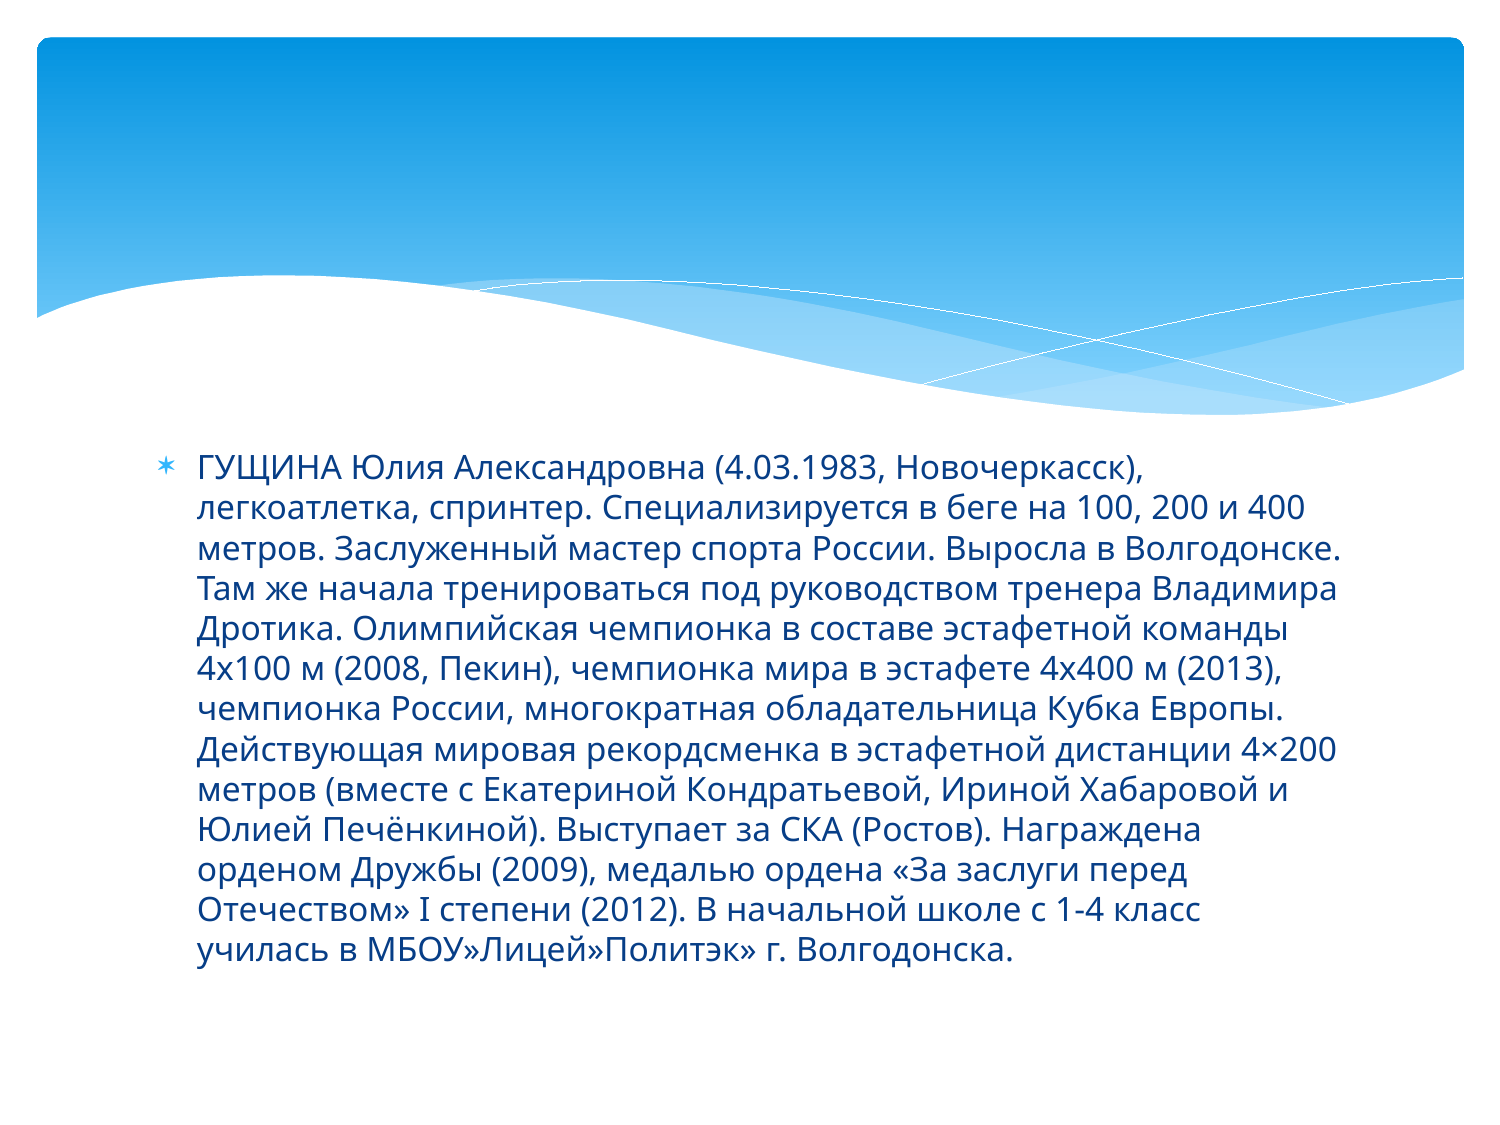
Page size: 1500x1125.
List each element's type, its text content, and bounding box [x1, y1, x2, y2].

list ГУЩИНА Юлия Александровна (4.03.1983, Новочеркасск), легкоатлетка, спринтер. Специализируется в беге на 100, 200 и 400 метров. Заслуженный мастер спорта России. Выросла в Волгодонске. Там же начала тренироваться под руководством тренера Владимира Дротика. Олимпийская чемпионка в составе эстафетной команды 4x100 м (2008, Пекин), чемпионка мира в эстафете 4х400 м (2013), чемпионка России, многократная обладательница Кубка Европы. Действующая мировая рекордсменка в эстафетной дистанции 4×200 метров (вместе с Екатериной Кондратьевой, Ириной Хабаровой и Юлией Печёнкиной). Выступает за СКА (Ростов). Награждена орденом Дружбы (2009), медалью ордена «За заслуги перед Отечеством» I степени (2012). В начальной школе с 1-4 класс училась в МБОУ»Лицей»Политэк» г. Волгодонска. [143, 438, 1359, 1005]
